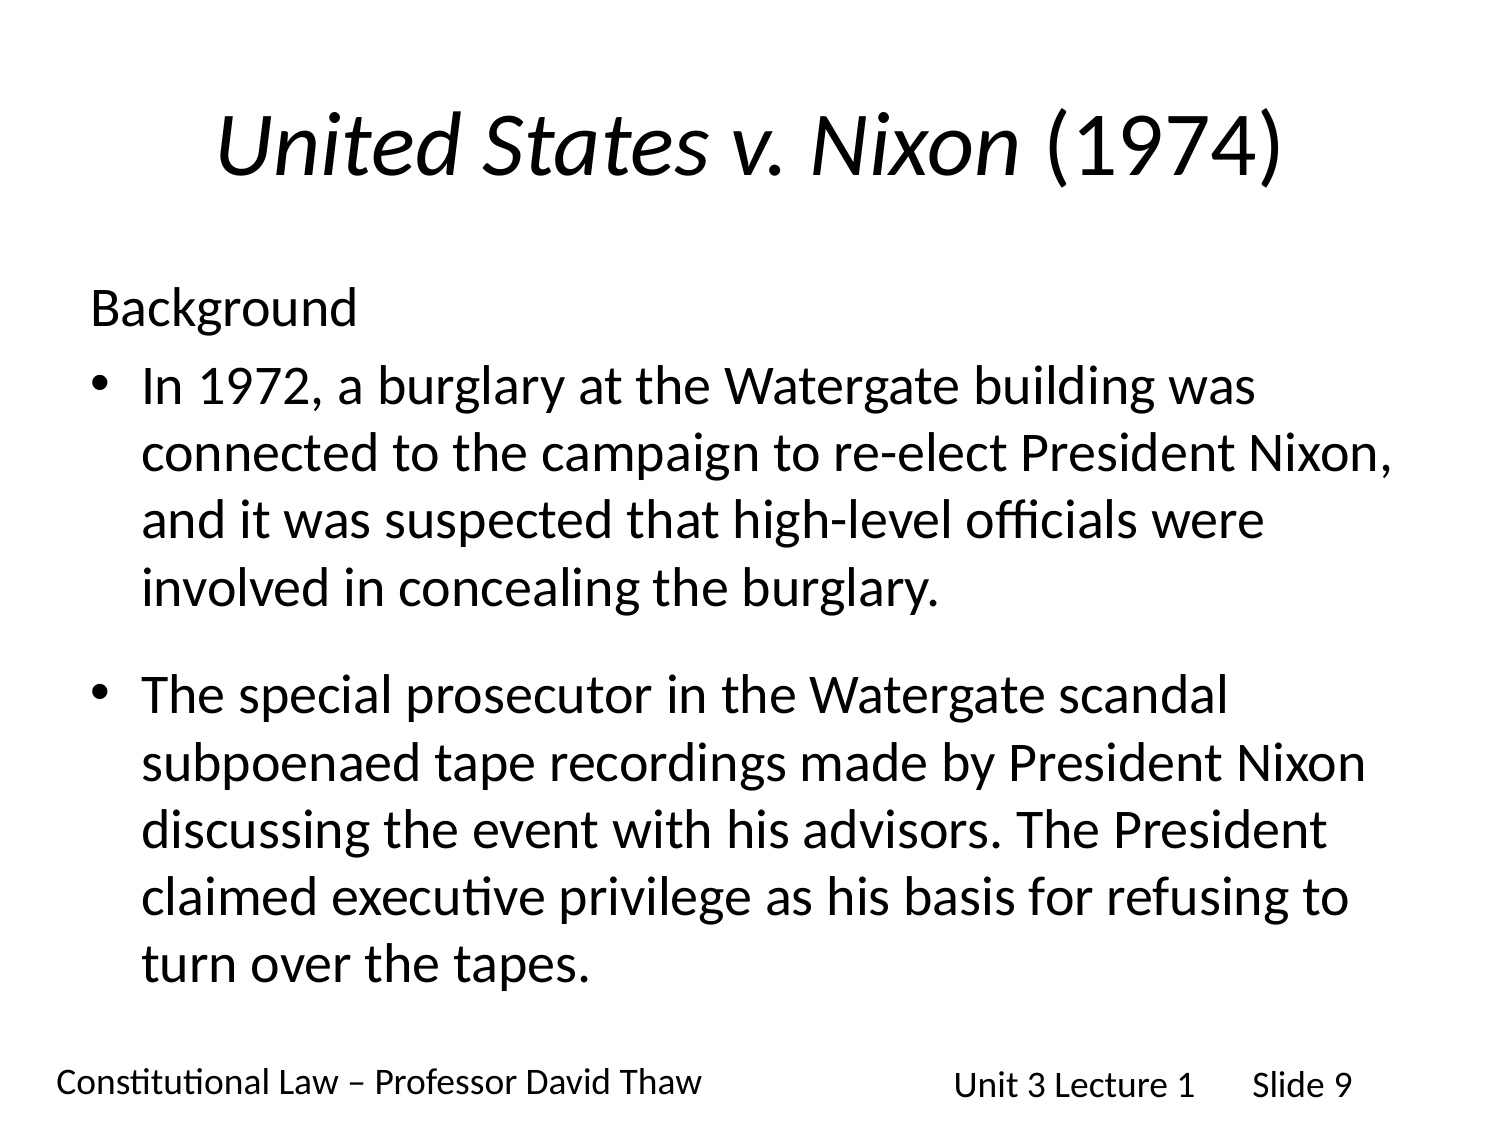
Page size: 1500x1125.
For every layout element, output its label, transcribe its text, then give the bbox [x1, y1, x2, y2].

list Background In 1972, a burglary at the Watergate building was connected to the campaign to re-elect President Nixon, and it was suspected that high-level officials were involved in concealing the burglary. The special prosecutor in the Watergate scandal subpoenaed tape recordings made by President Nixon discussing the event with his advisors. The President claimed executive privilege as his basis for refusing to turn over the tapes. [75, 262, 1425, 1005]
title United States v. Nixon (1974) [75, 45, 1425, 233]
